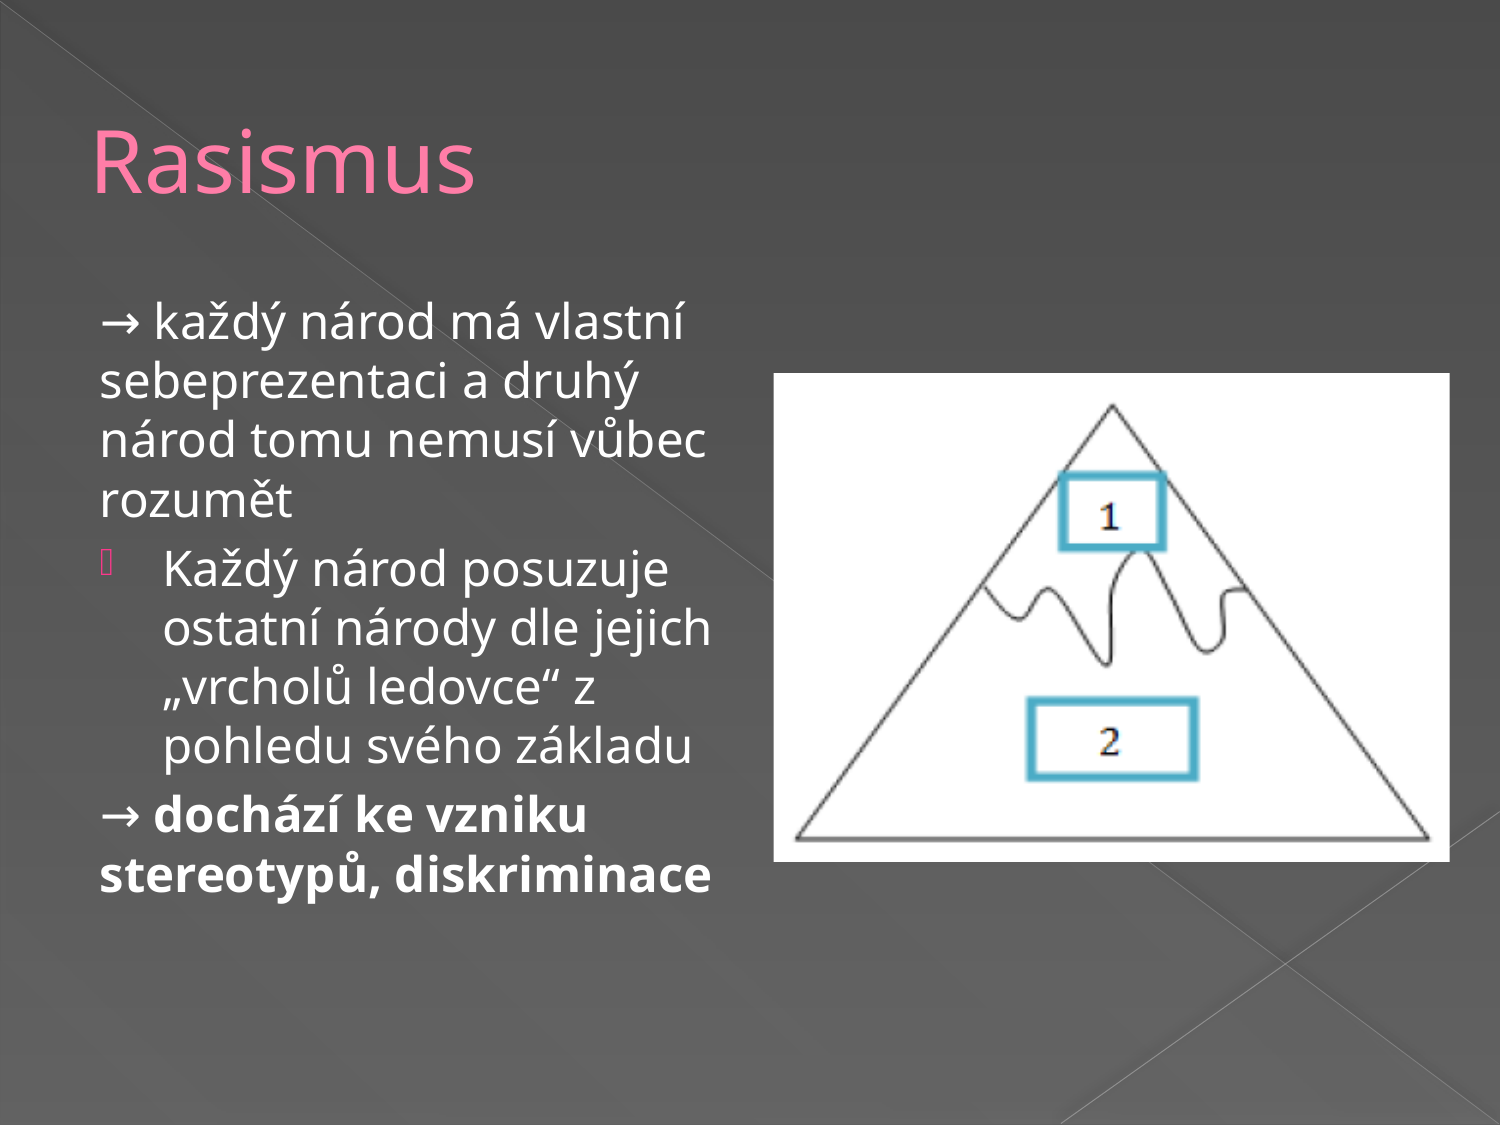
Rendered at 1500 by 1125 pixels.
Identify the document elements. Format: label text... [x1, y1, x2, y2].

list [773, 373, 1450, 863]
list → každý národ má vlastní sebeprezentaci a druhý národ tomu nemusí vůbec rozumět Každý národ posuzuje ostatní národy dle jejich „vrcholů ledovce“ z pohledu svého základu → dochází ke vzniku stereotypů, diskriminace [75, 282, 738, 1025]
title Rasismus [75, 43, 1425, 274]
